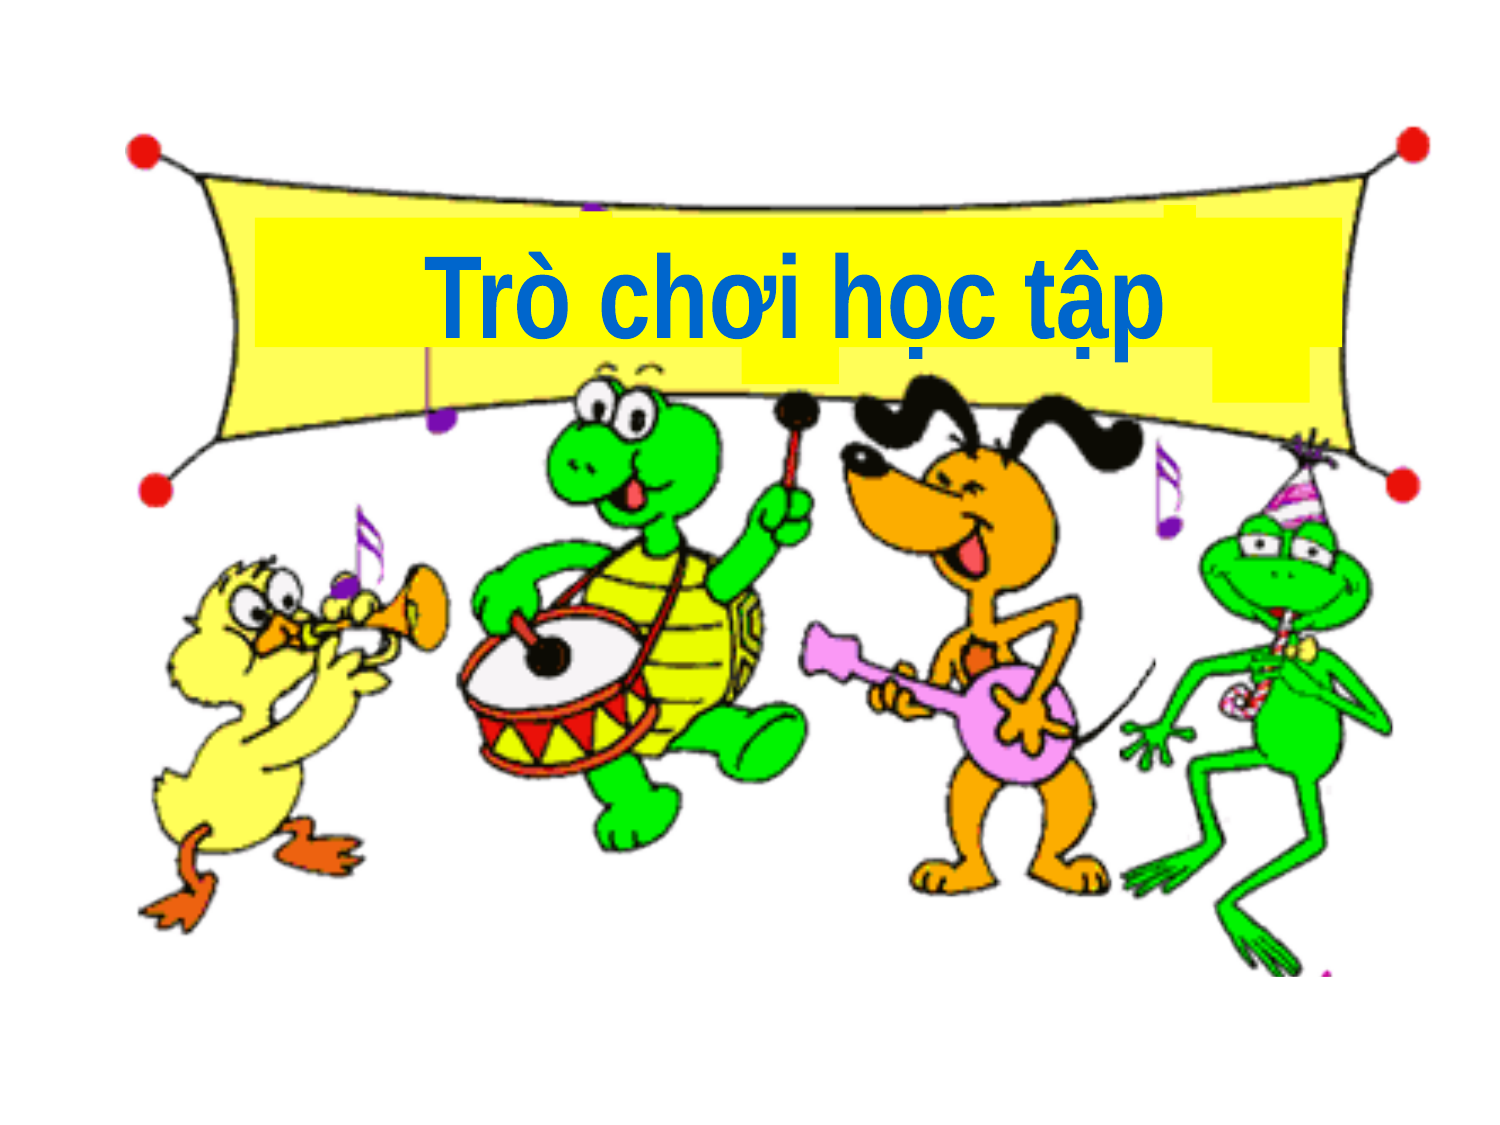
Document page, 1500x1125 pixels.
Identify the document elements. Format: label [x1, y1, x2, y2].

text_box [124, 124, 1500, 1125]
